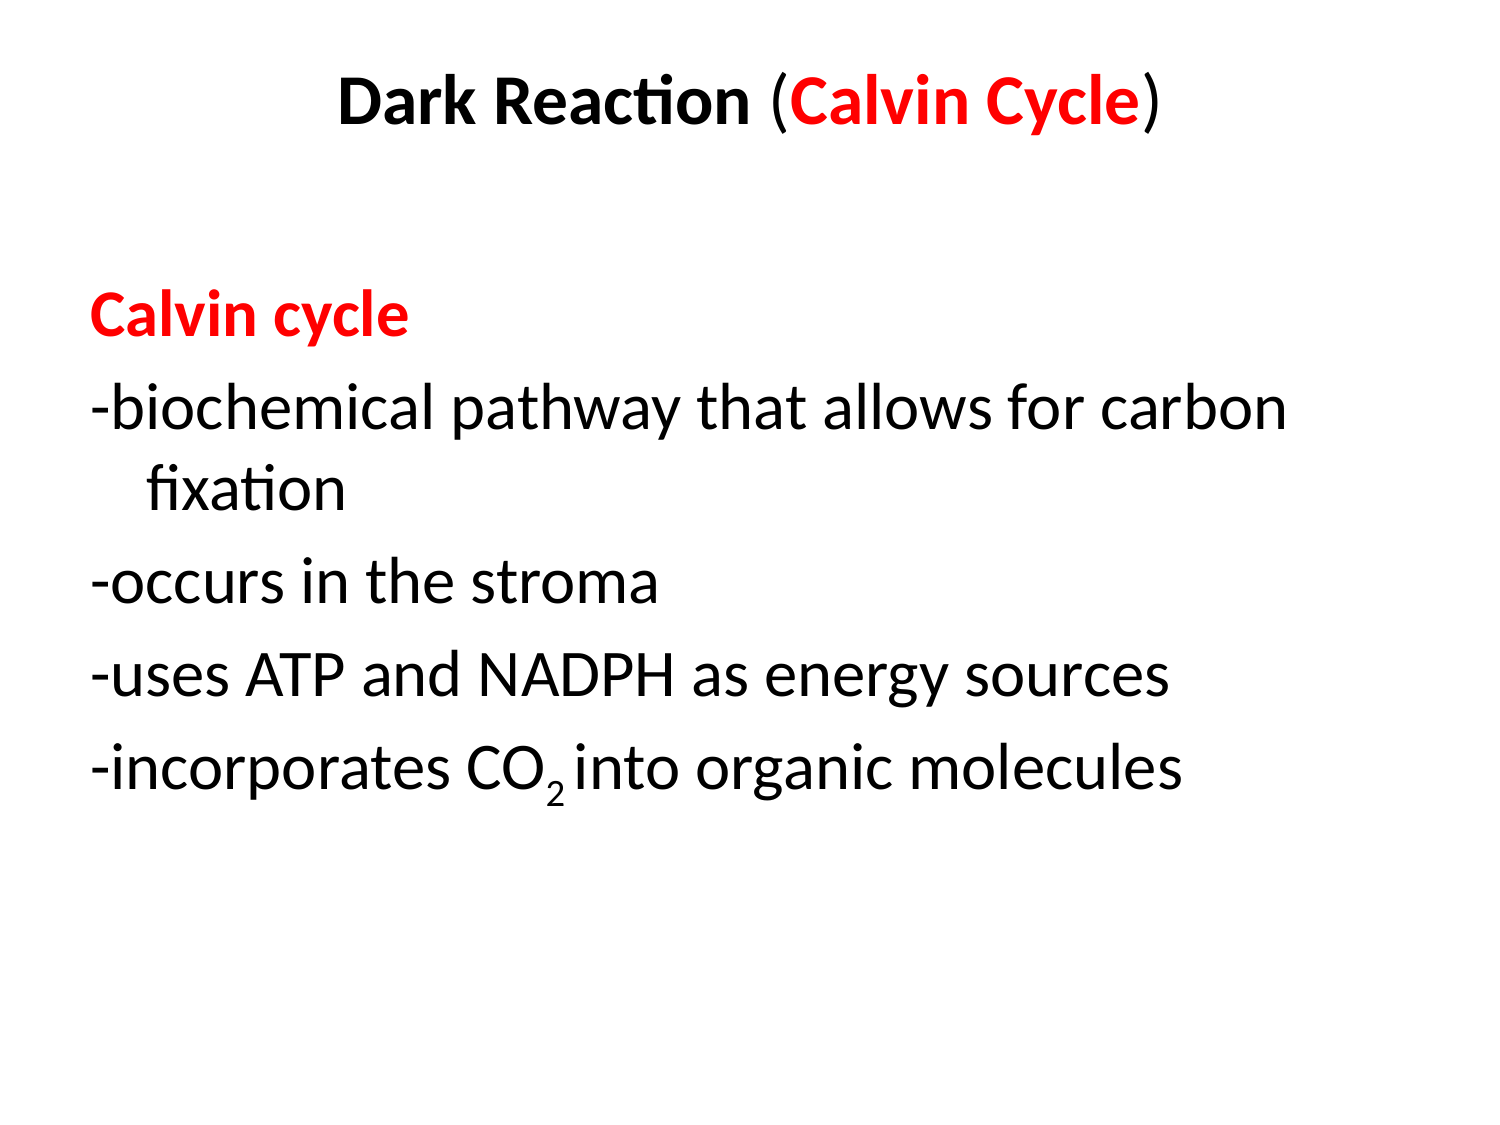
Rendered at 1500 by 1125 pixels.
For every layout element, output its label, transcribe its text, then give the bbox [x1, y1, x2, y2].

list Calvin cycle -biochemical pathway that allows for carbon fixation -occurs in the stroma -uses ATP and NADPH as energy sources -incorporates CO2 into organic molecules [75, 262, 1425, 1005]
title Dark Reaction (Calvin Cycle) [75, 45, 1425, 233]
